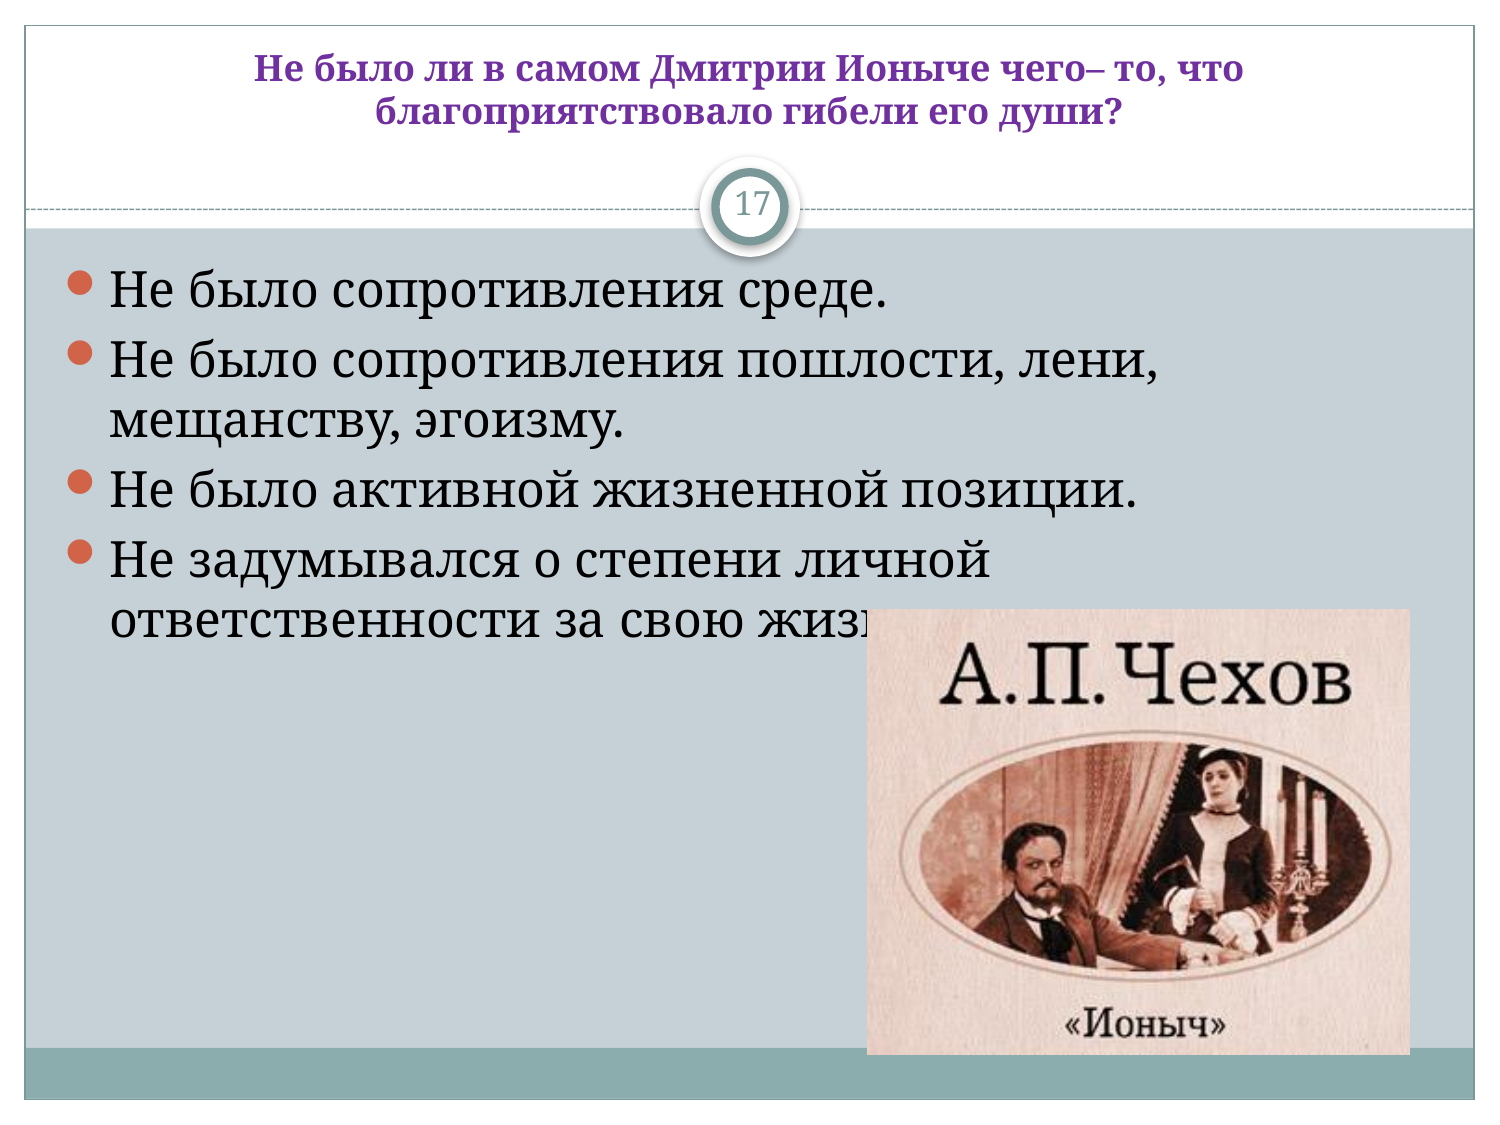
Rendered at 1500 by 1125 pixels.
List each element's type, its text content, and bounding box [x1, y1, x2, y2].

slide_number 17 [715, 168, 791, 241]
title Не было ли в самом Дмитрии Ионыче чего– то, что благоприятствовало гибели его души? [49, 37, 1450, 282]
footer [50, 1051, 638, 1112]
picture [866, 609, 1411, 1055]
list Не было сопротивления среде. Не было сопротивления пошлости, лени, мещанству, эгоизму. Не было активной жизненной позиции. Не задумывался о степени личной ответственности за свою жизнь. [49, 250, 1445, 1001]
